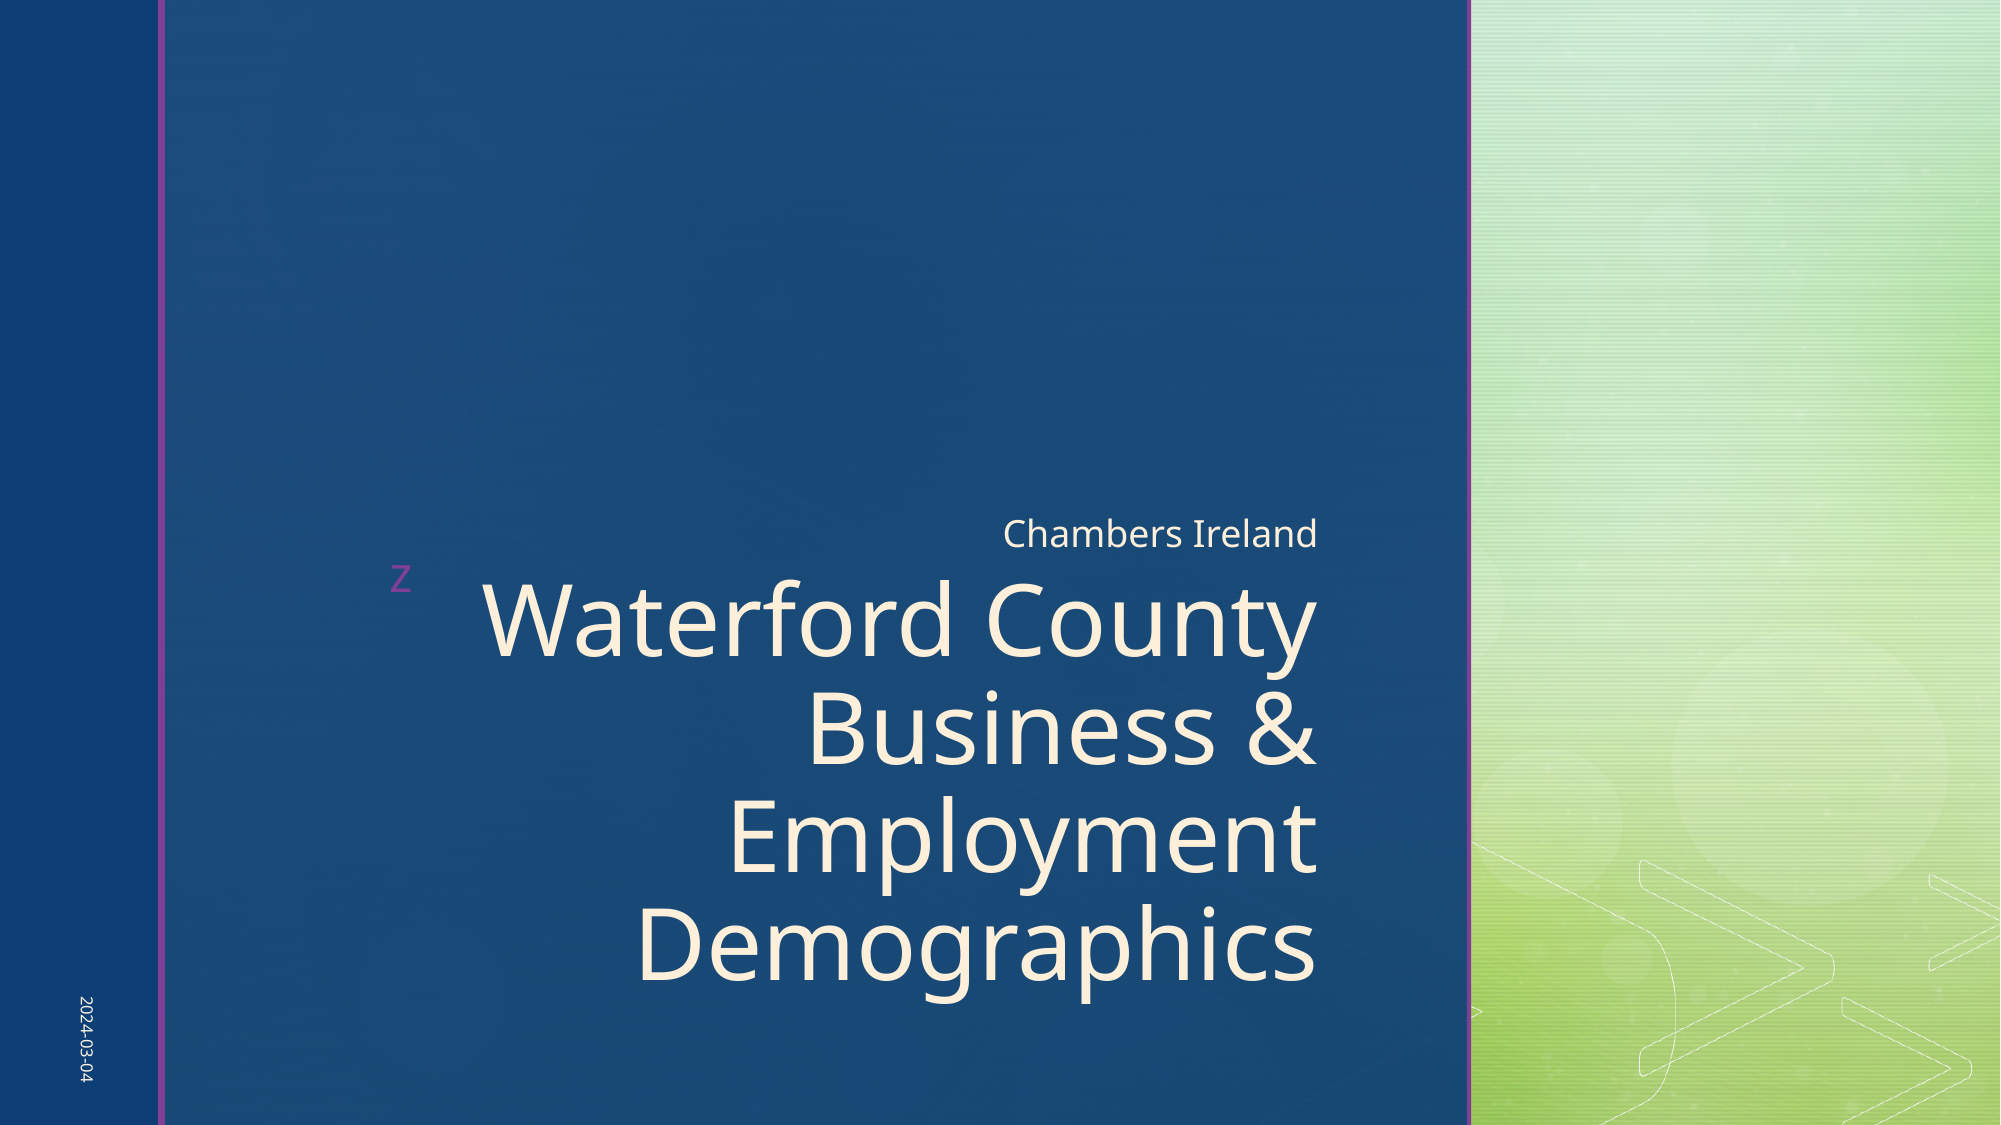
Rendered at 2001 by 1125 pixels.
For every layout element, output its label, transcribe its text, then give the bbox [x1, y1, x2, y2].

picture [1472, 0, 2001, 1125]
title Waterford County Business & Employment Demographics [428, 562, 1334, 935]
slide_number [70, 661, 101, 1098]
subtitle Chambers Ireland [454, 372, 1334, 563]
